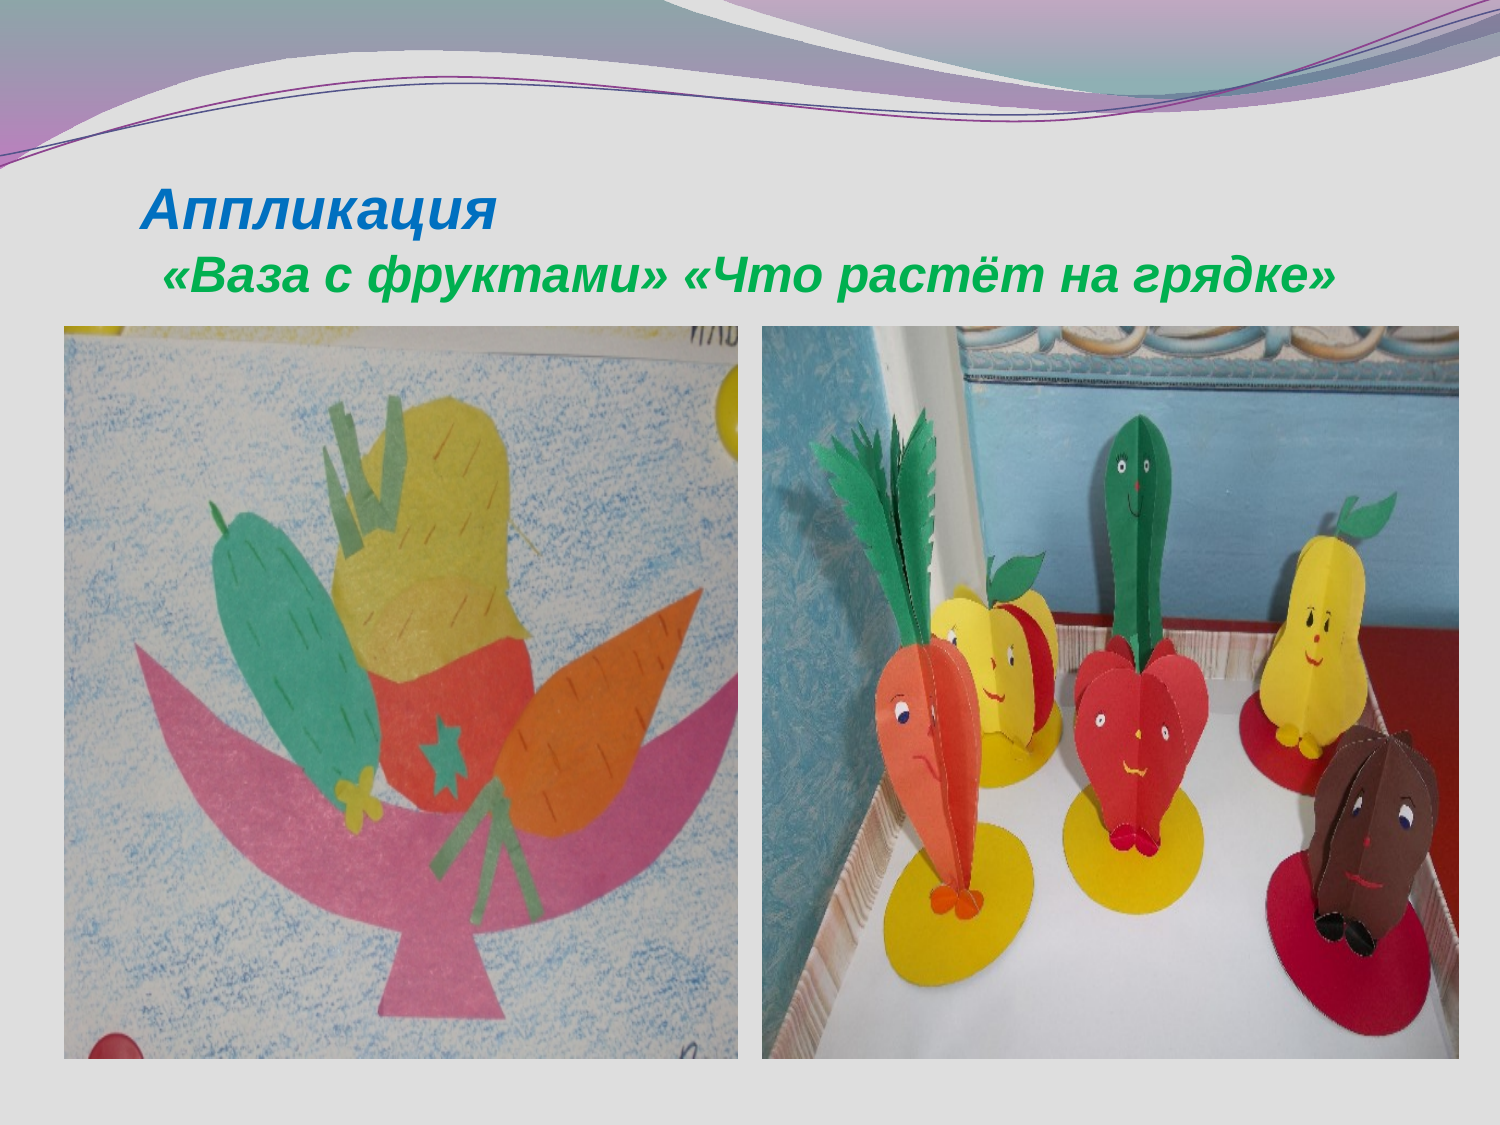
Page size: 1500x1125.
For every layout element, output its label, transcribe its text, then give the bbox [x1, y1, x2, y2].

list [64, 326, 738, 1059]
title Аппликация «Ваза с фруктами» «Что растёт на грядке» [75, 115, 1425, 303]
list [762, 326, 1459, 1059]
